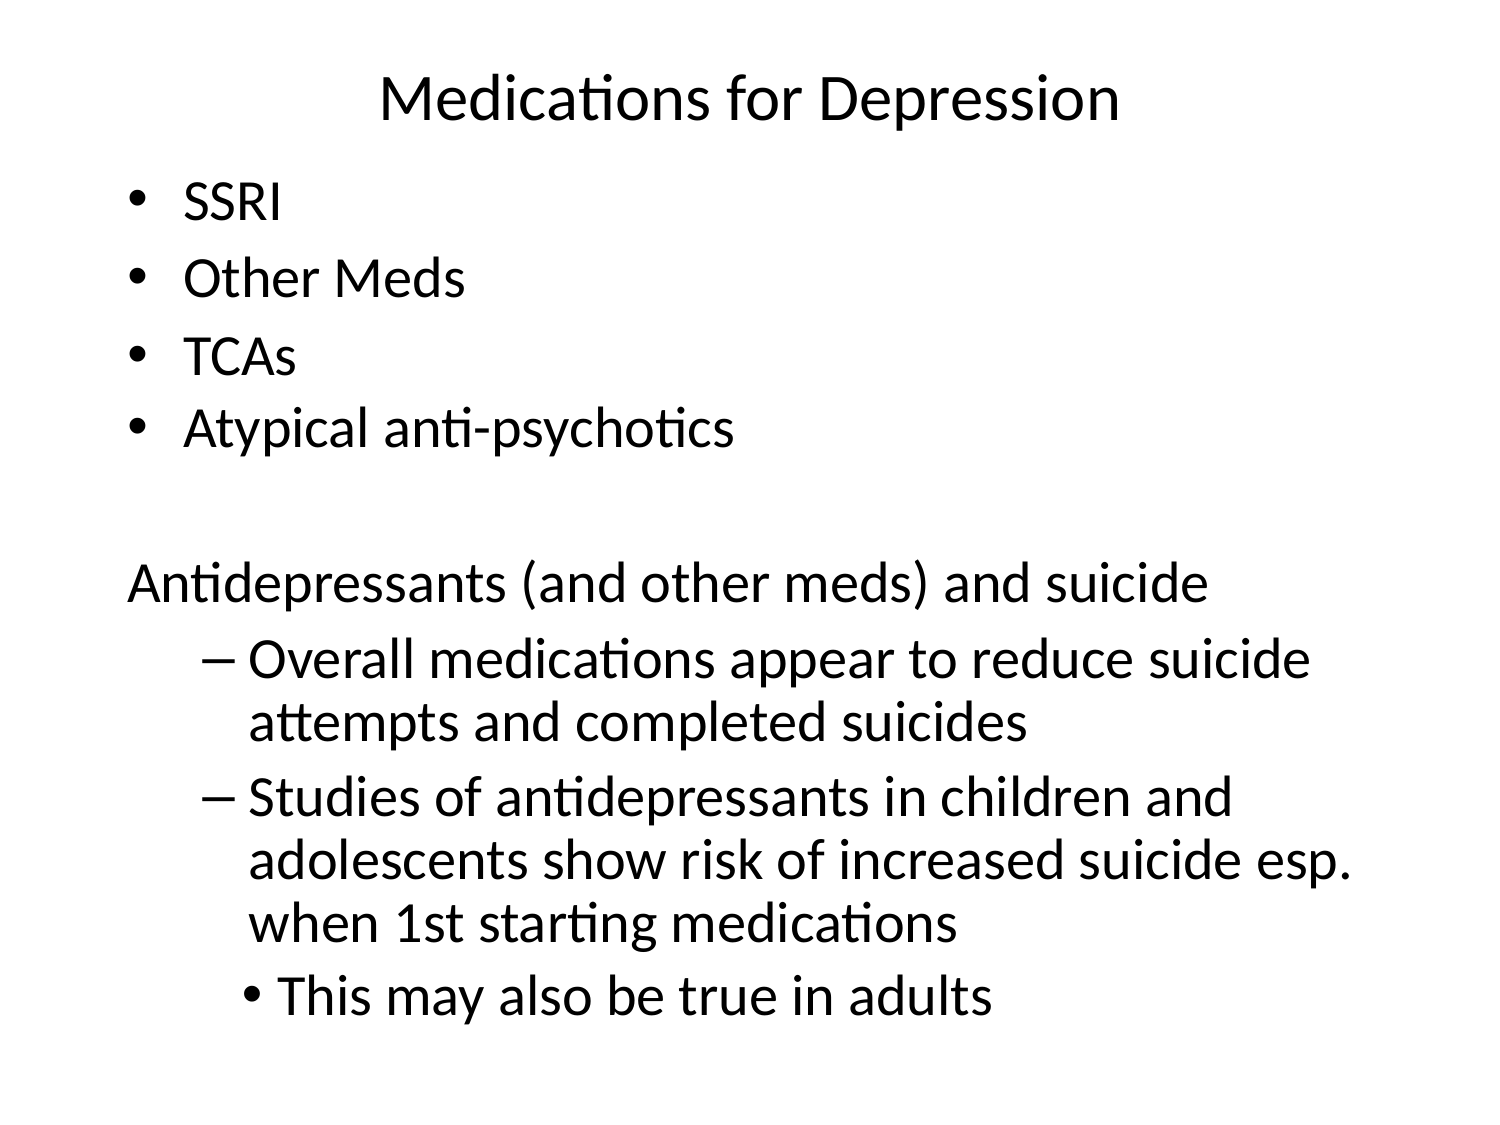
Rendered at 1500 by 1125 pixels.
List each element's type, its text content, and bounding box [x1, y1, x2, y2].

text_box SSRI Other Meds TCAs Atypical anti-psychotics Antidepressants (and other meds) and suicide Overall medications appear to reduce suicide attempts and completed suicides Studies of antidepressants in children and adolescents show risk of increased suicide esp. when 1st starting medications This may also be true in adults [112, 162, 1388, 1025]
text_box Medications for Depression [112, 0, 1388, 162]
